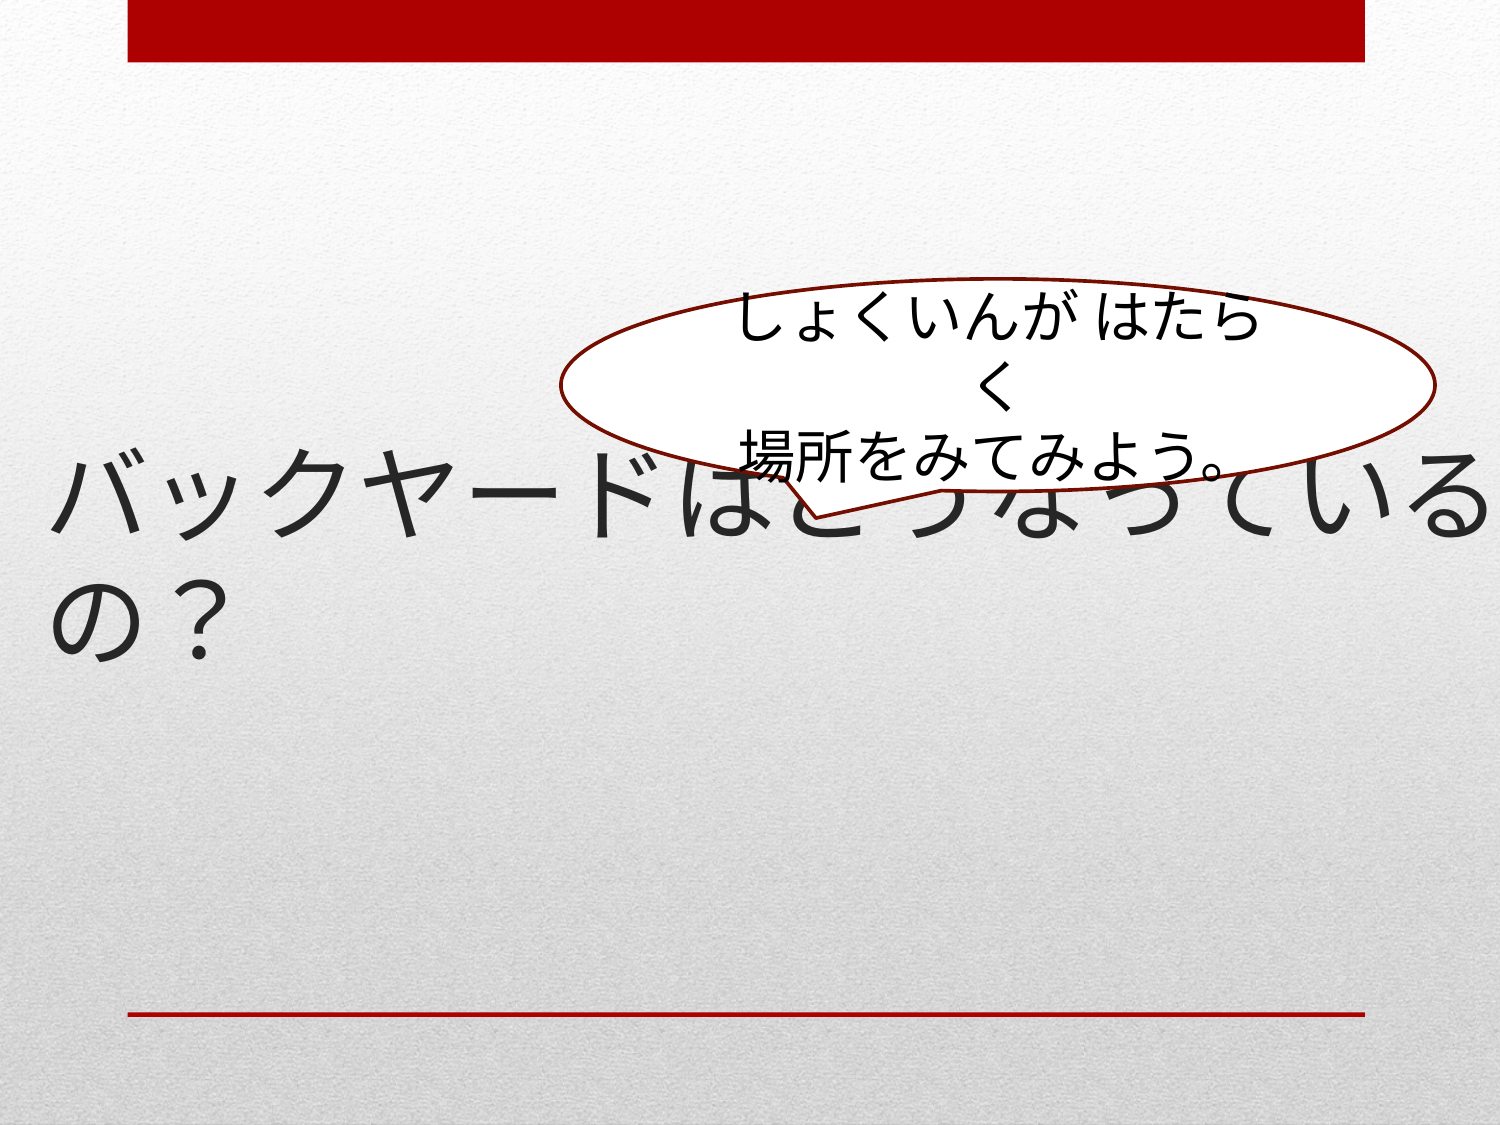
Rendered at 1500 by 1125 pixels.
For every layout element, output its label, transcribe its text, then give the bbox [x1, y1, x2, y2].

title バックヤードはどうなっているの？ [29, 420, 1500, 814]
text_box しょくいんが はたらく 場所をみてみよう。 [559, 277, 1437, 520]
